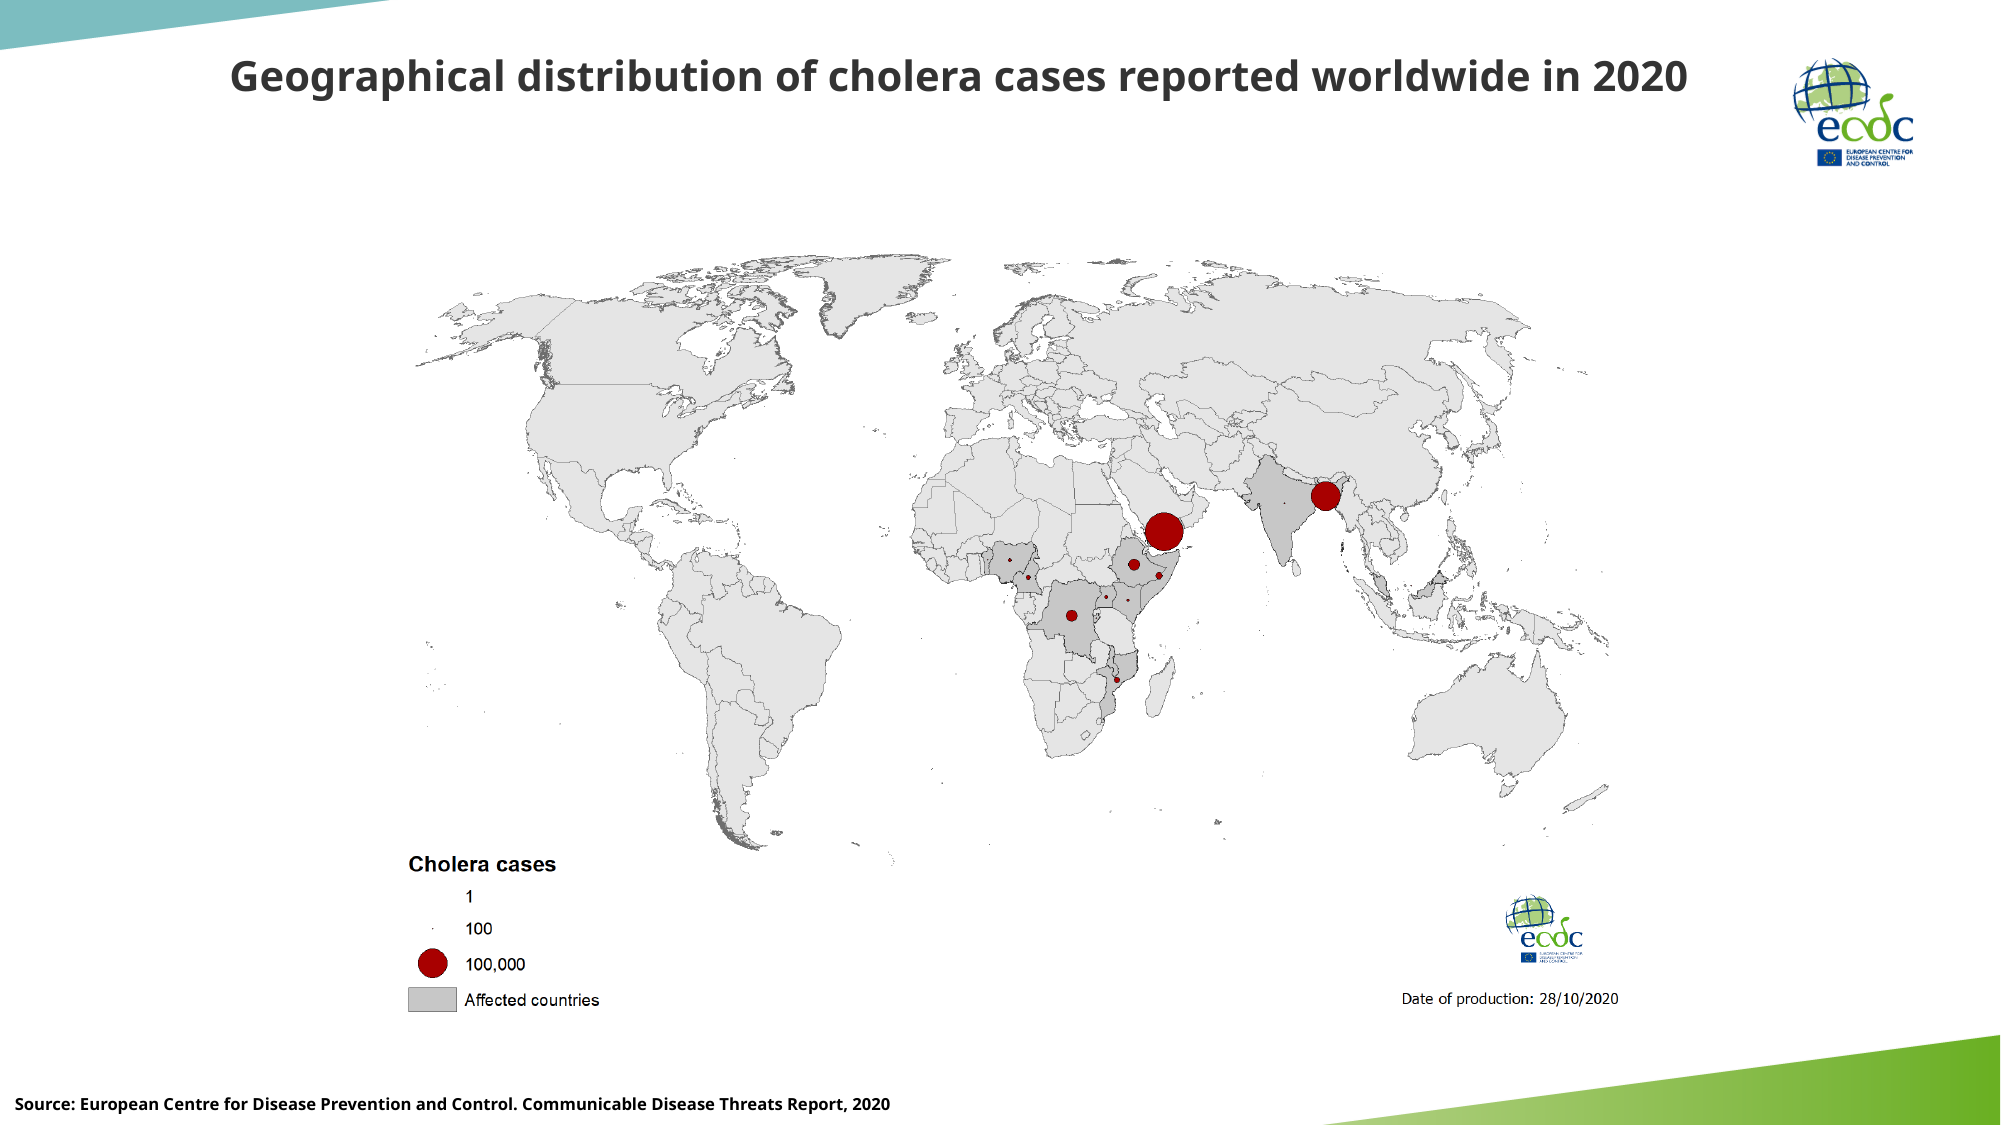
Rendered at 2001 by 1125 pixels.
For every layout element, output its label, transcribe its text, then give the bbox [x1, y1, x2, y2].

picture [0, 0, 2001, 1125]
text_box Geographical distribution of cholera cases reported worldwide in 2020 [214, 42, 1729, 136]
